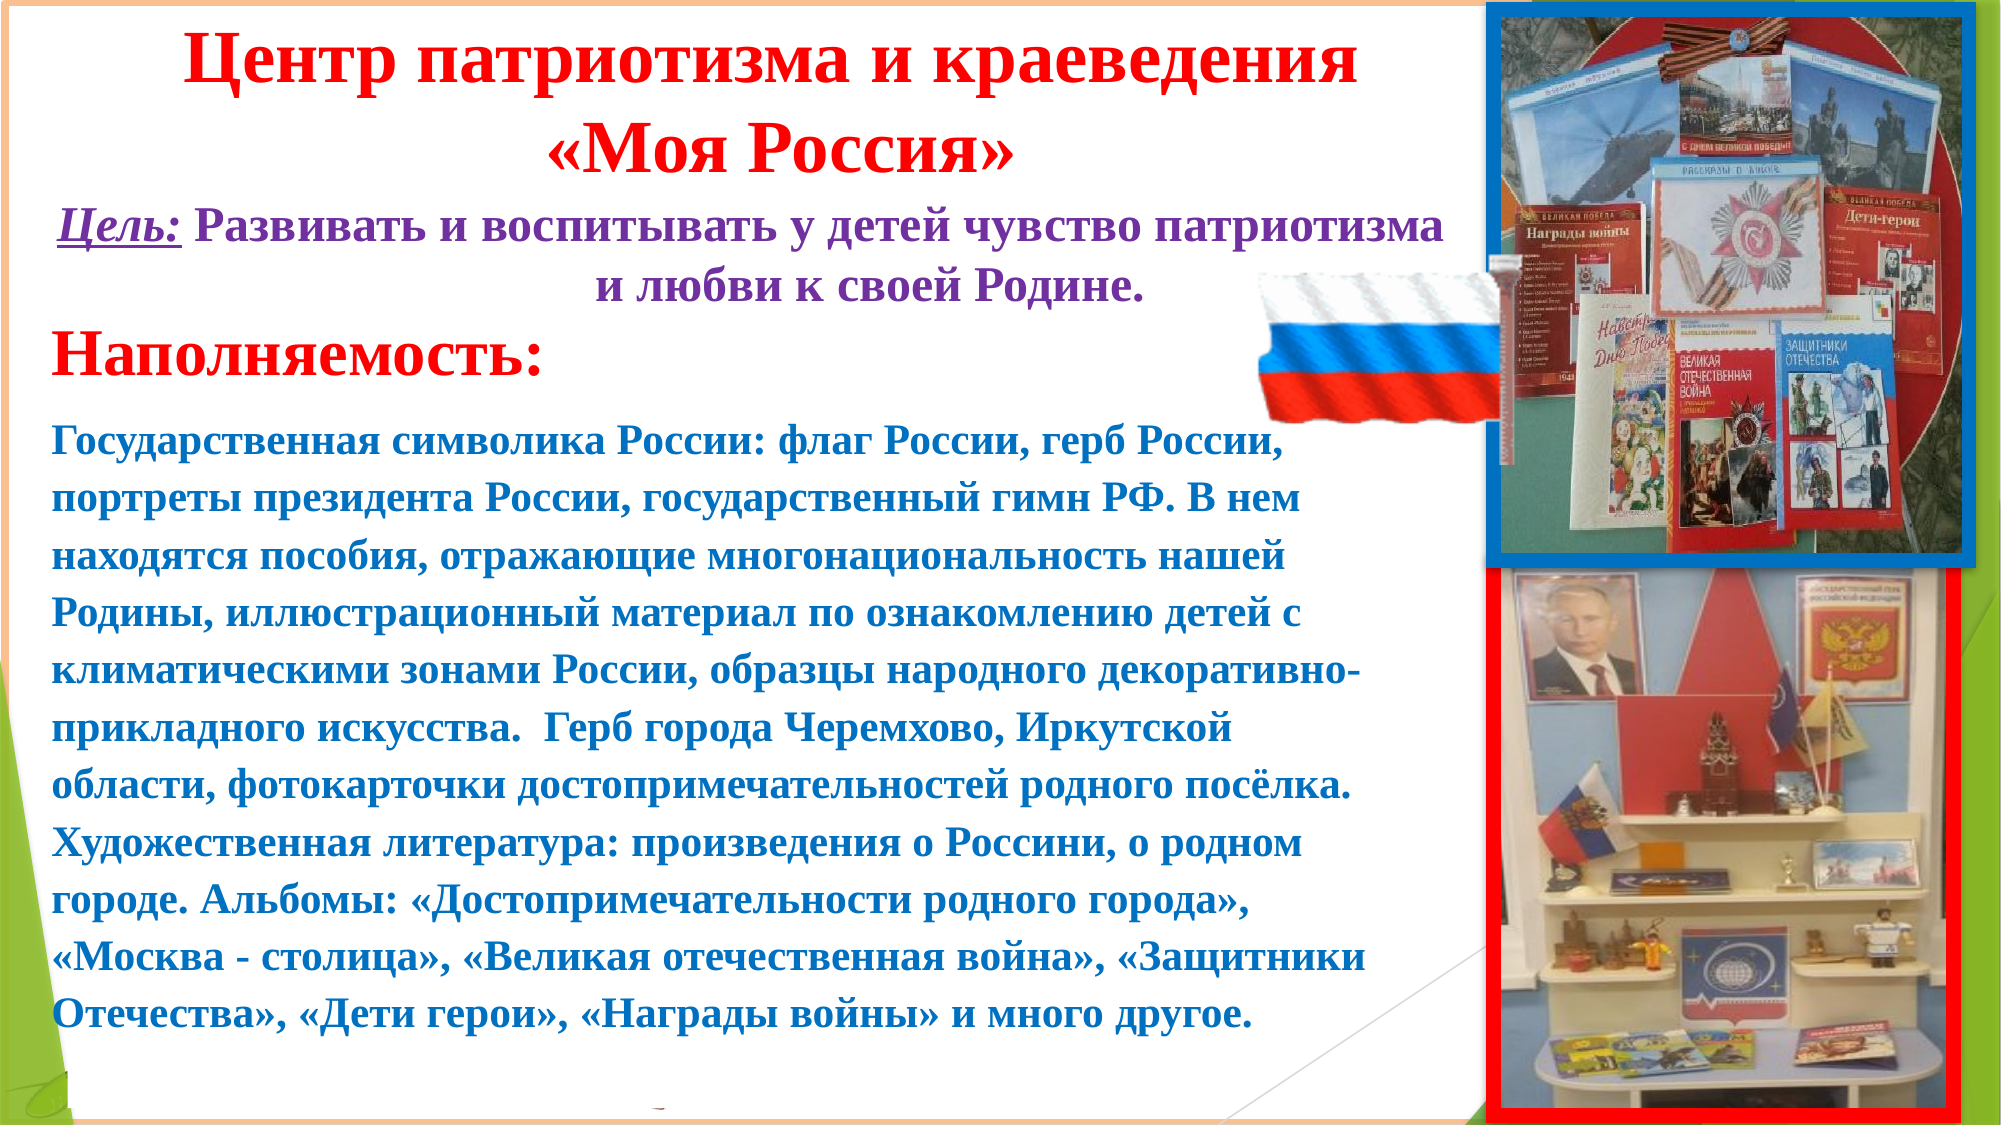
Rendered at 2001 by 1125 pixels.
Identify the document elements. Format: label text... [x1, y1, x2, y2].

picture [72, 1108, 1240, 1125]
text_box Цель: Развивать и воспитывать у детей чувство патриотизма и любви к своей Родине. [36, 184, 1466, 320]
picture [1500, 567, 1947, 1109]
title Центр патриотизма и краеведения «Моя Россия» [0, 0, 1488, 217]
text_box Наполняемость: [36, 301, 570, 396]
list Государственная символика России: флаг России, герб России, портреты президента России, государственный гимн РФ. В нем находятся пособия, отражающие многонациональность нашей Родины, иллюстрационный материал по ознакомлению детей с климатическими зонами России, образцы народного декоративно-прикладного искусства. Герб города Черемхово, Иркутской области, фотокарточки достопримечательностей родного посёлка. Художественная литература: произведения о Россини, о родном городе. Альбомы: «Достопримечательности родного города», «Москва - столица», «Великая отечественная война», «Защитники Отечества», «Дети герои», «Награды войны» и много другое. [36, 398, 1383, 1108]
picture [0, 16, 1963, 1013]
picture [1221, 948, 1486, 1125]
